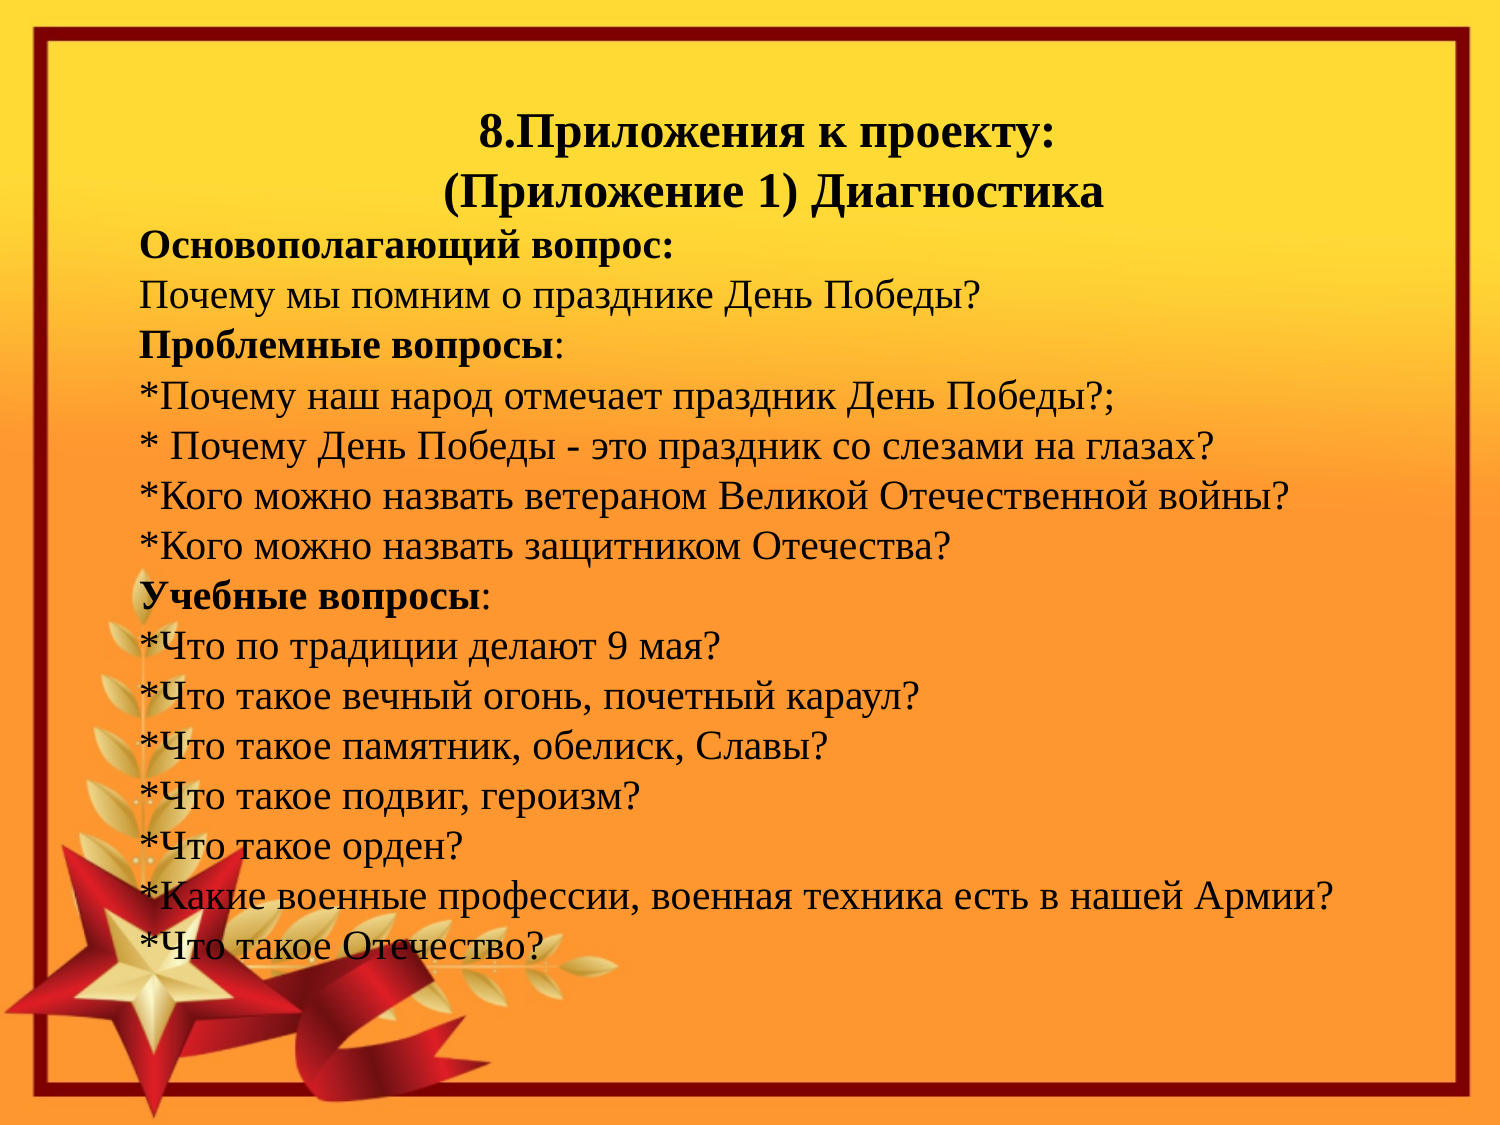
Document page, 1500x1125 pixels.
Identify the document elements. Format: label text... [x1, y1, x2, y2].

picture [0, 0, 1500, 1125]
text_box 8.Приложения к проекту: (Приложение 1) Диагностика Основополагающий вопрос: Почему мы помним о празднике День Победы? Проблемные вопросы: *Почему наш народ отмечает праздник День Победы?; * Почему День Победы - это праздник со слезами на глазах? *Кого можно назвать ветераном Великой Отечественной войны? *Кого можно назвать защитником Отечества? Учебные вопросы: *Что по традиции делают 9 мая? *Что такое вечный огонь, почетный караул? *Что такое памятник, обелиск, Славы? *Что такое подвиг, героизм? *Что такое орден? *Какие военные профессии, военная техника есть в нашей Армии? *Что такое Отечество? [123, 89, 1412, 344]
text_box 8.Приложения к проекту: (Приложение 1) Диагностика Основополагающий вопрос: Почему мы помним о празднике День Победы? Проблемные вопросы: *Почему наш народ отмечает праздник День Победы?; * Почему День Победы - это праздник со слезами на глазах? *Кого можно назвать ветераном Великой Отечественной войны? *Кого можно назвать защитником Отечества? Учебные вопросы: *Что по традиции делают 9 мая? *Что такое вечный огонь, почетный караул? *Что такое памятник, обелиск, Славы? *Что такое подвиг, героизм? *Что такое орден? *Какие военные профессии, военная техника есть в нашей Армии? *Что такое Отечество? [123, 310, 1412, 1025]
